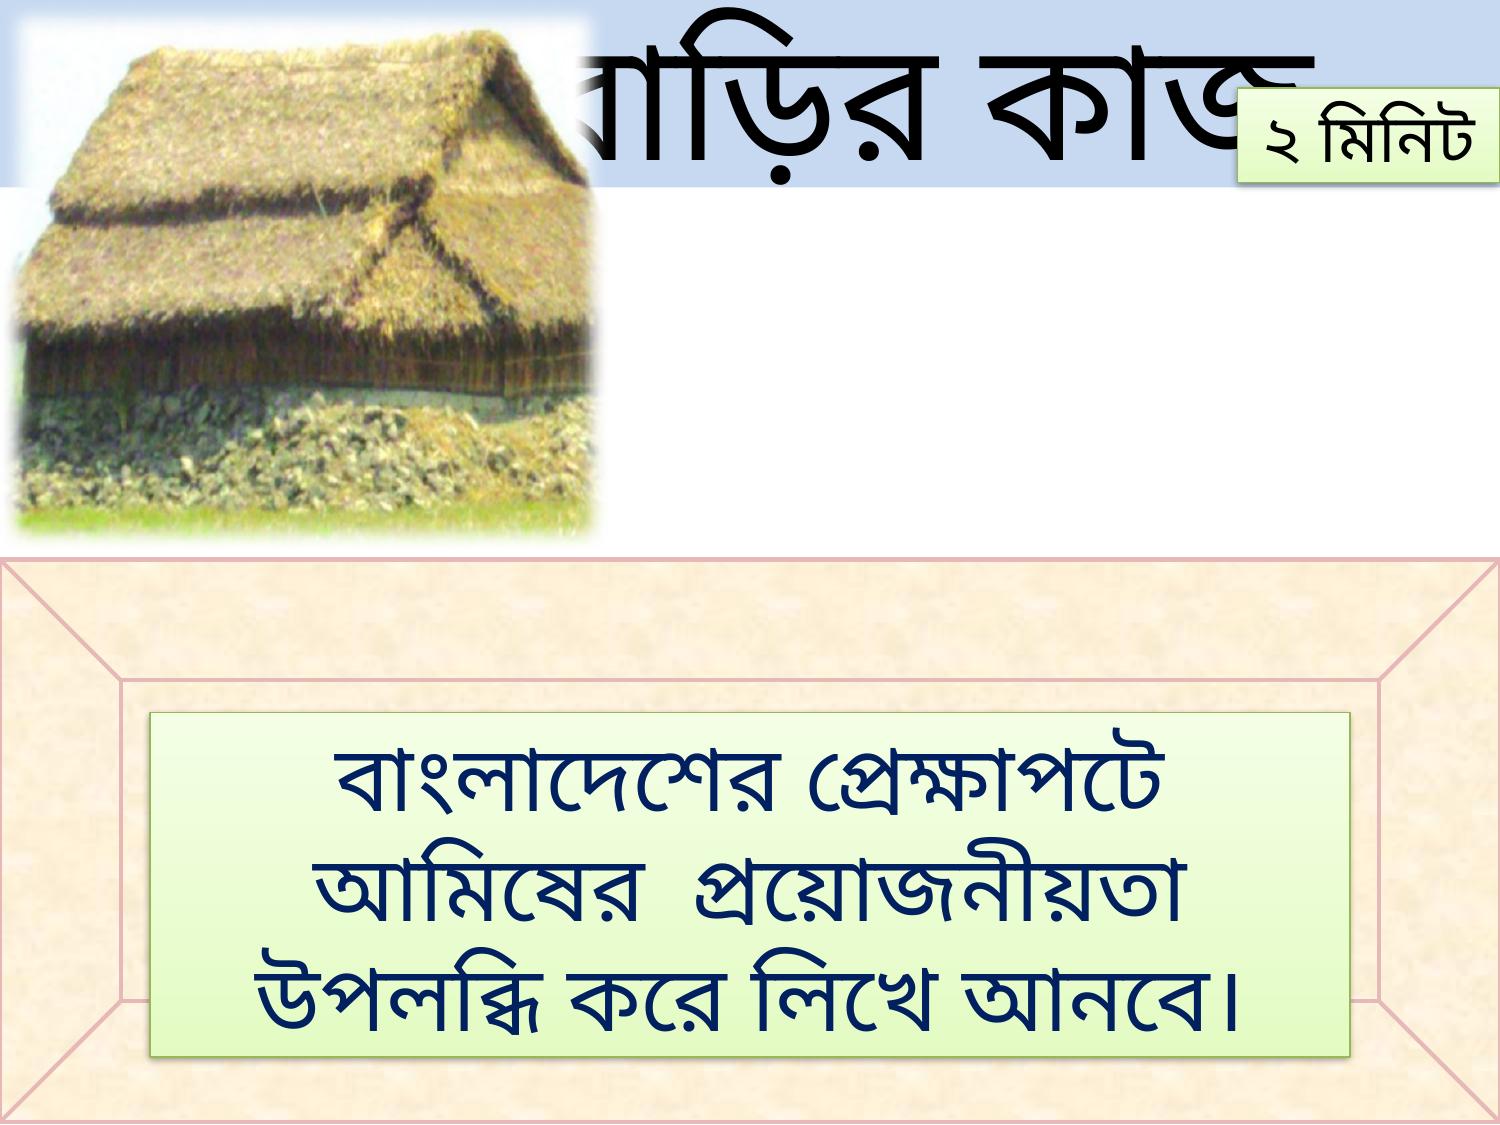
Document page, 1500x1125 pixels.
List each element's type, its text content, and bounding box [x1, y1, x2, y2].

text_box ২ মিনিট [1237, 87, 1500, 183]
text_box । [0, 557, 1500, 1124]
title বাড়ির কাজ [608, 0, 1500, 188]
text_box বাংলাদেশের প্রেক্ষাপটে আমিষের প্রয়োজনীয়তা উপলব্ধি করে লিখে আনবে। [149, 712, 1351, 1058]
picture [0, 0, 608, 551]
